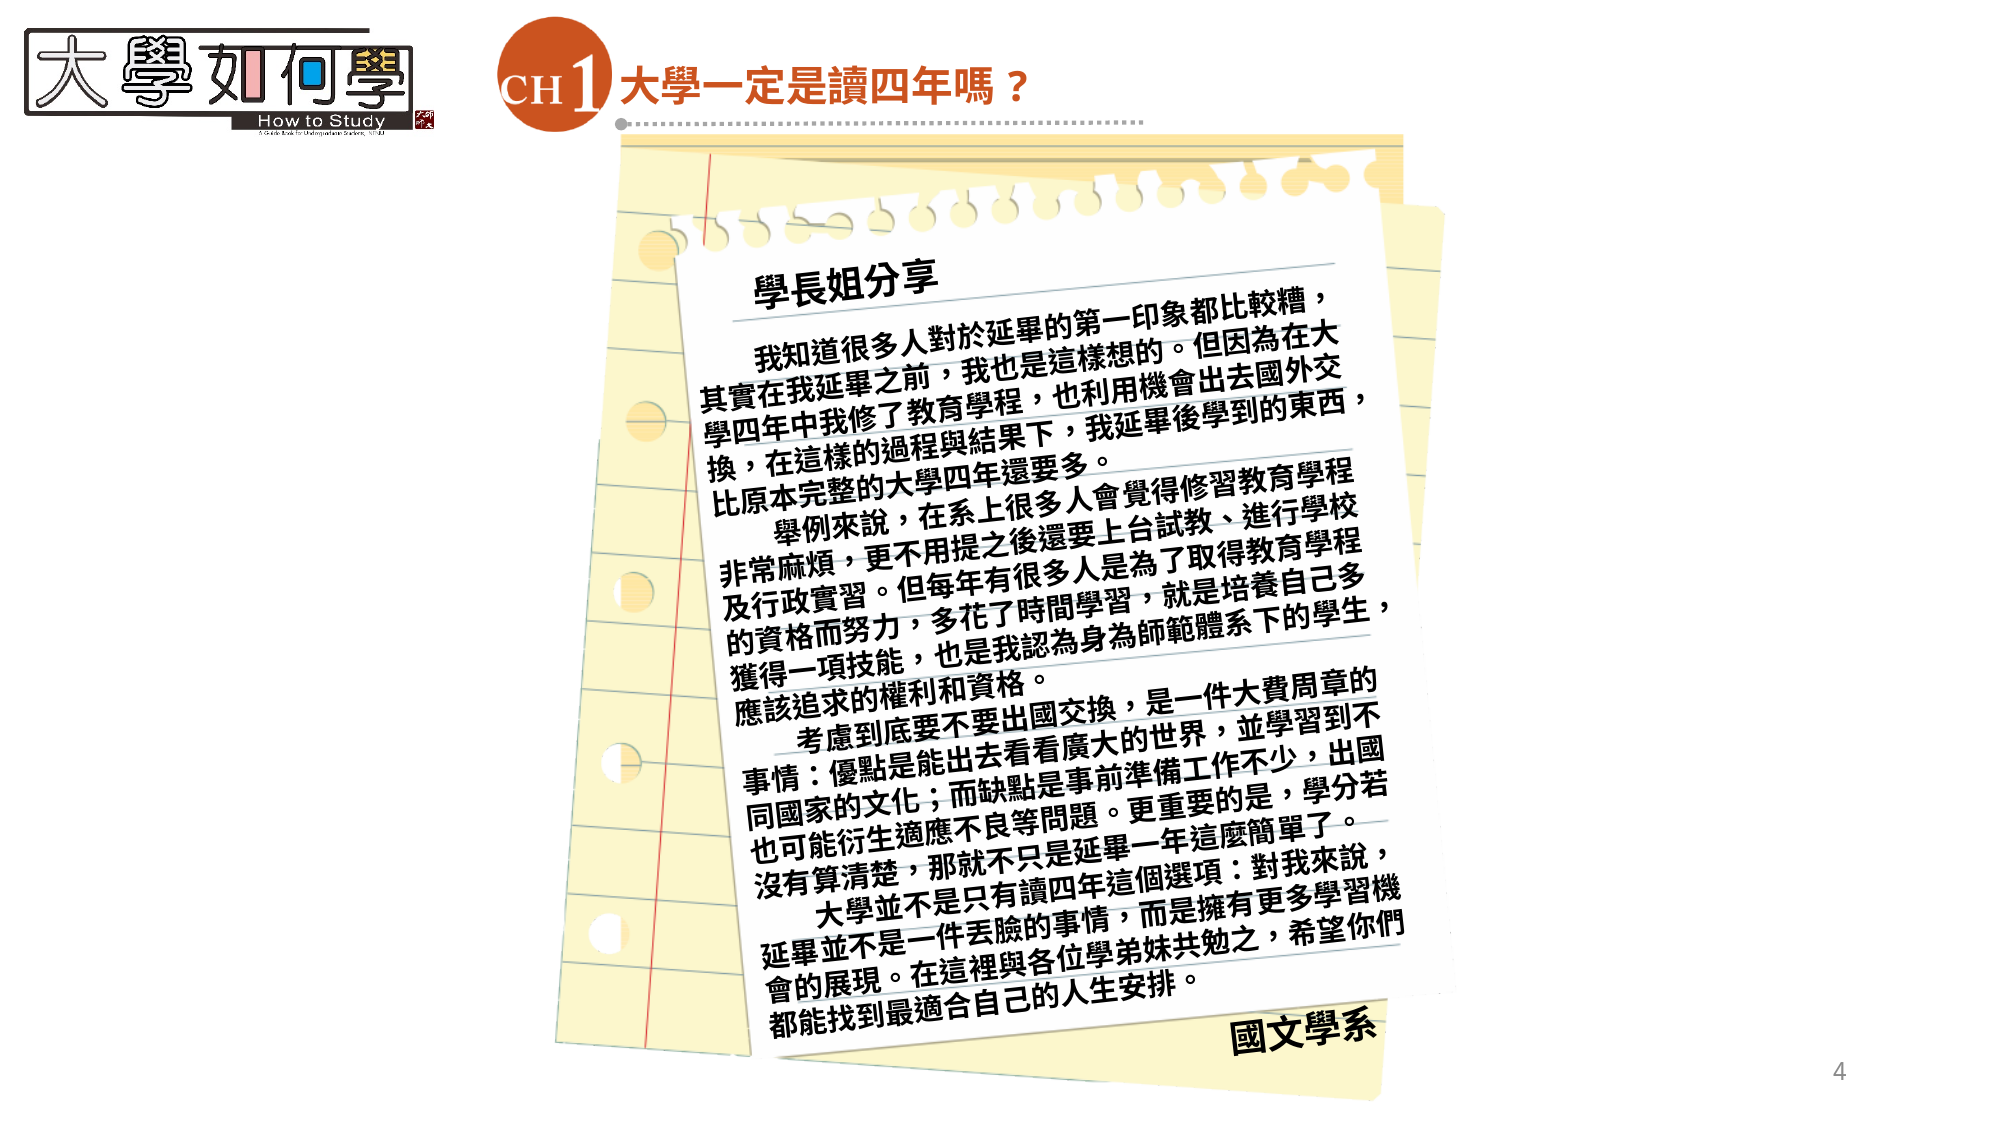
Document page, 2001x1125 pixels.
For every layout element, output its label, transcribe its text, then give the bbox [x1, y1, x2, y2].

slide_number 4 [1457, 1042, 1863, 1103]
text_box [554, 134, 1457, 1103]
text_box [497, 16, 1144, 132]
picture [24, 28, 434, 137]
